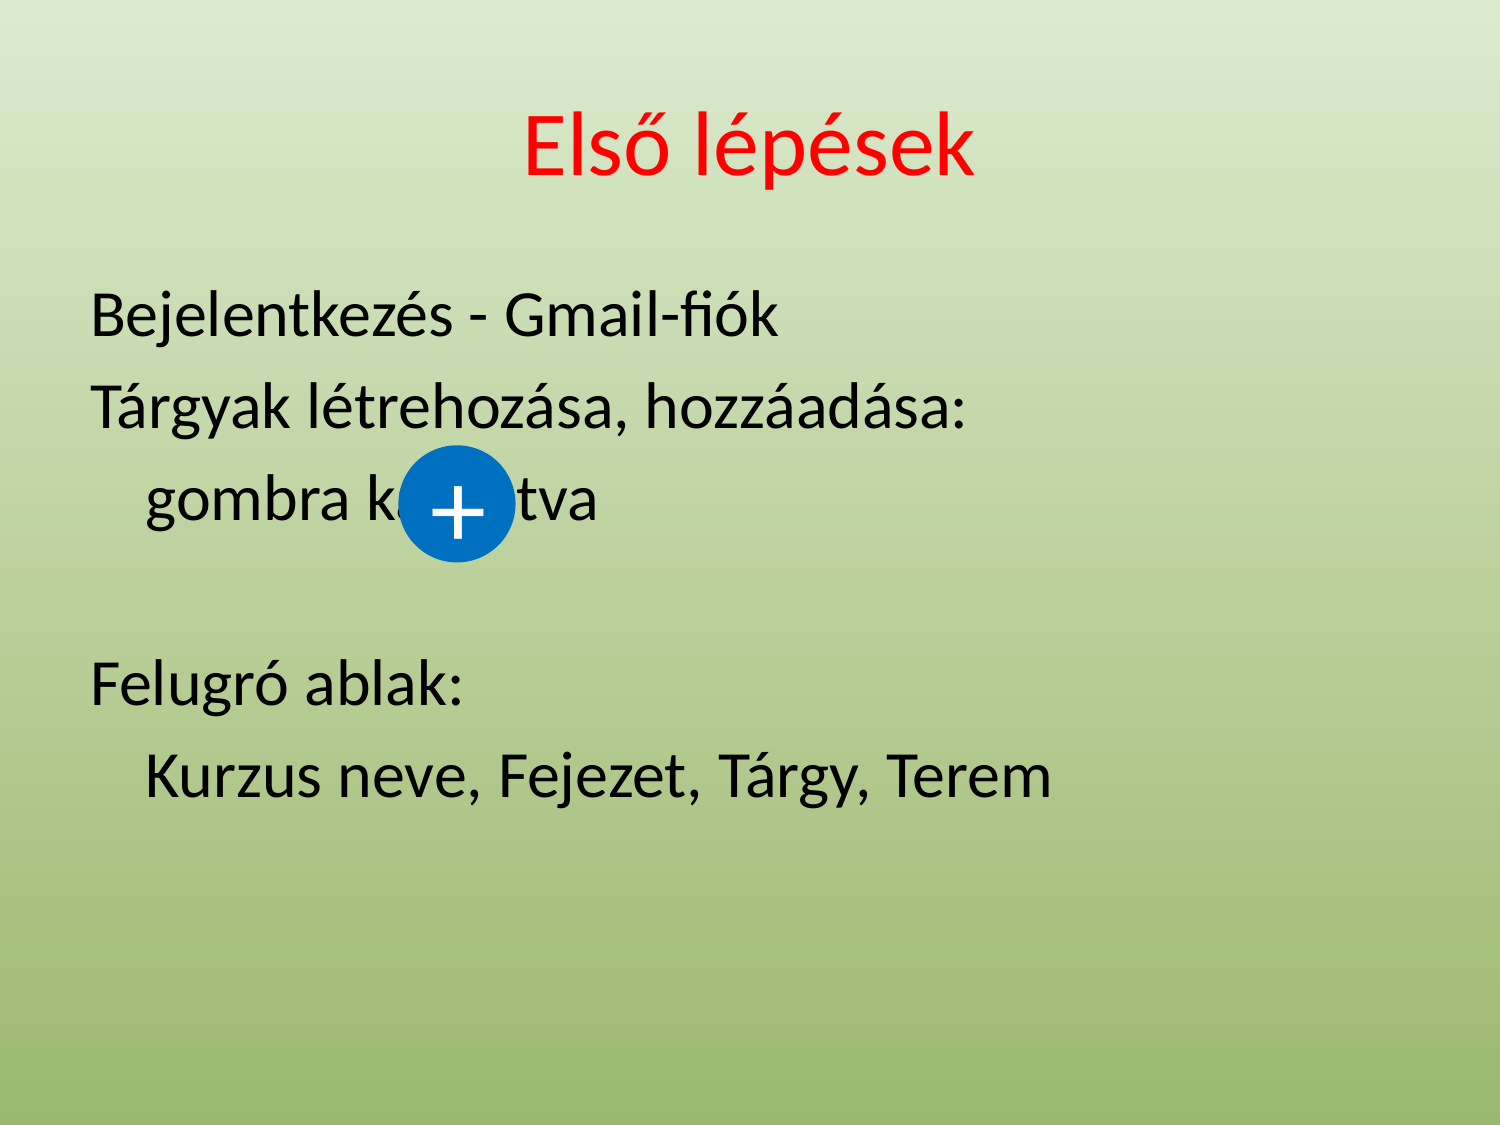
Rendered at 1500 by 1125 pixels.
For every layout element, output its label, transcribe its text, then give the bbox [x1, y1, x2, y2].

title Első lépések [75, 45, 1425, 233]
list Bejelentkezés - Gmail-fiók Tárgyak létrehozása, hozzáadása: gombra kattintva Felugró ablak: Kurzus neve, Fejezet, Tárgy, Terem [75, 262, 1425, 1102]
text_box + [396, 443, 518, 565]
